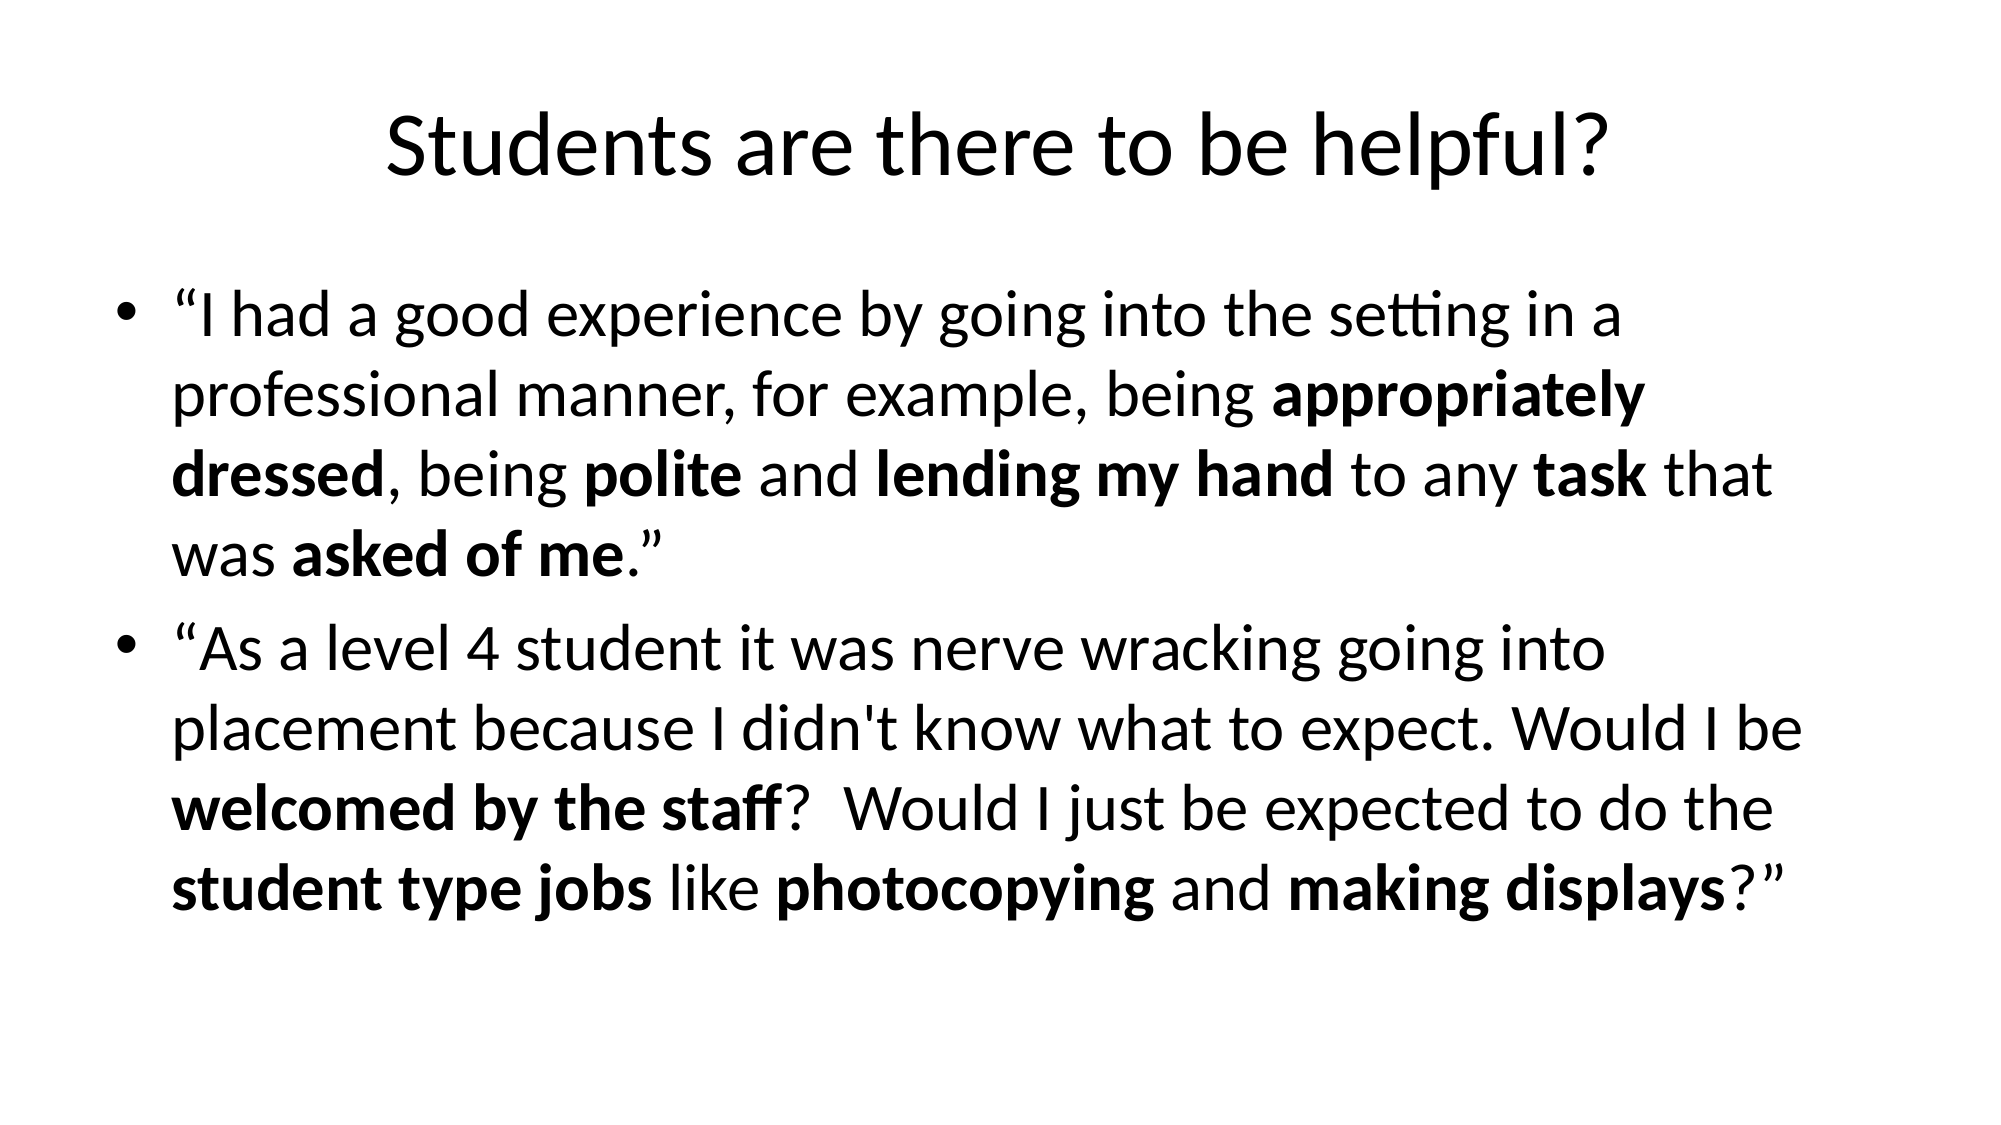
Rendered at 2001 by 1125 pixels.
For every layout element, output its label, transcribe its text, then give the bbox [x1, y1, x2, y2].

title Students are there to be helpful? [99, 45, 1900, 233]
list “I had a good experience by going into the setting in a professional manner, for example, being appropriately dressed, being polite and lending my hand to any task that was asked of me.” “As a level 4 student it was nerve wracking going into placement because I didn't know what to expect. Would I be welcomed by the staff? Would I just be expected to do the student type jobs like photocopying and making displays?” [99, 262, 1900, 1005]
